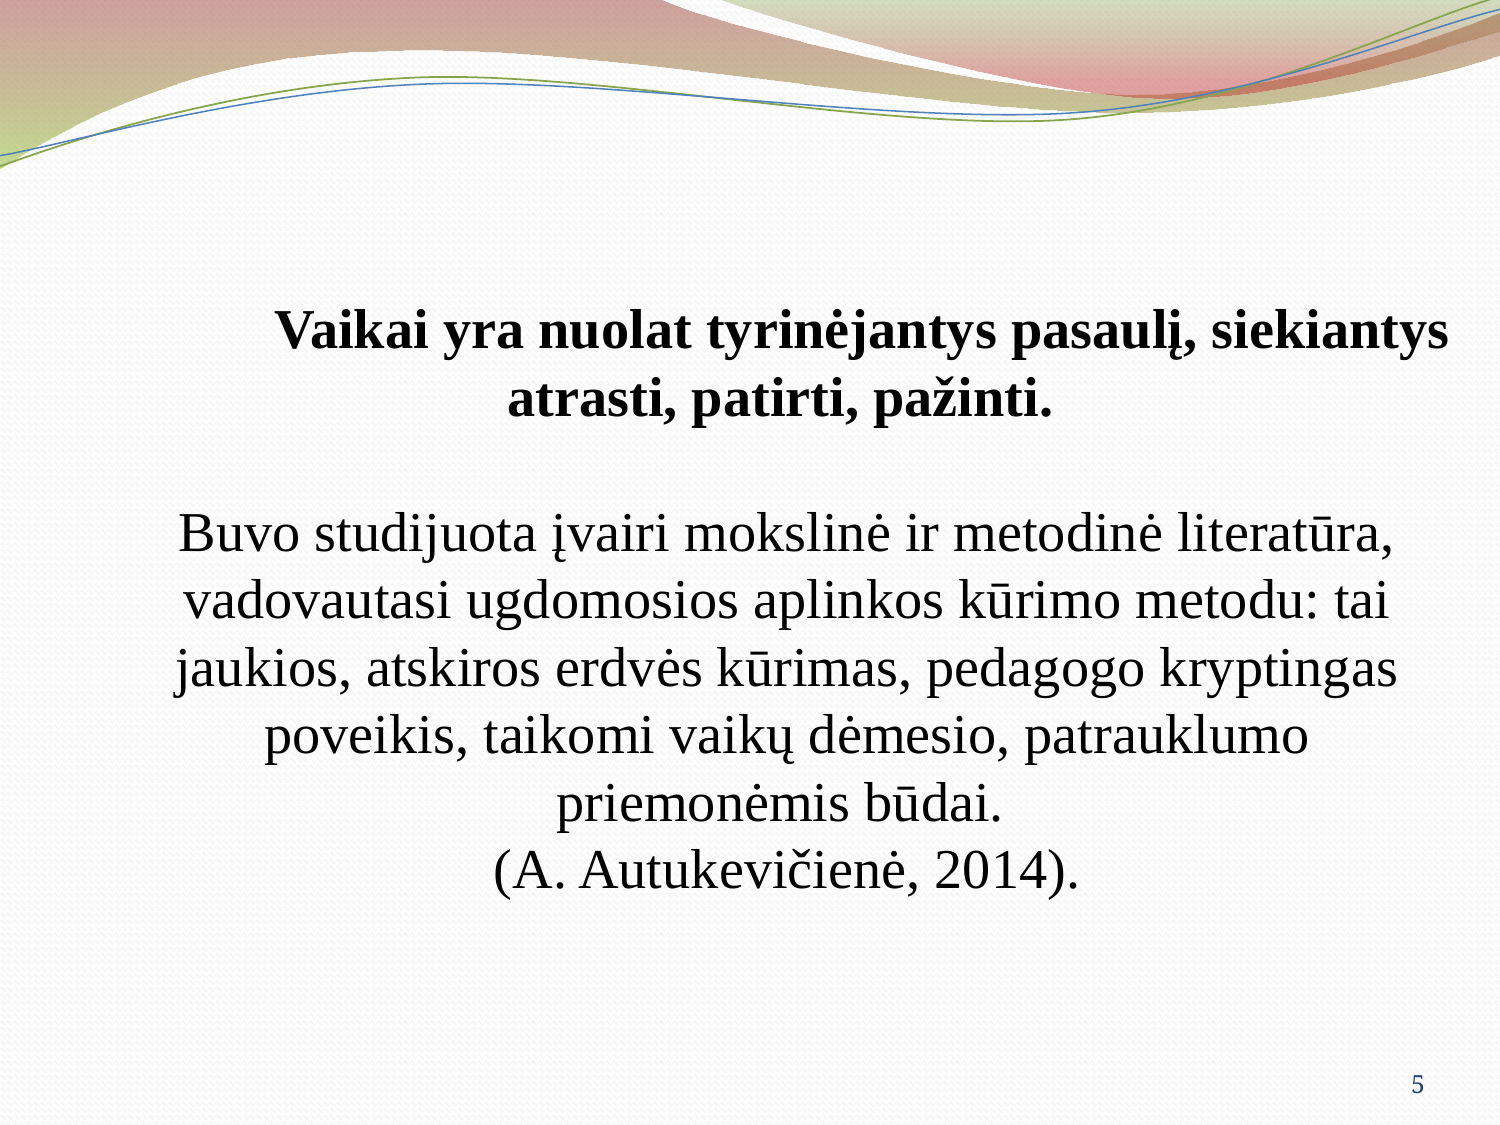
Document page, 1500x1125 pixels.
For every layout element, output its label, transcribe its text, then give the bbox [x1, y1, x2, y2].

slide_number 5 [1299, 1042, 1425, 1103]
title Vaikai yra nuolat tyrinėjantys pasaulį, siekiantys atrasti, patirti, pažinti. Buvo studijuota įvairi mokslinė ir metodinė literatūra, vadovautasi ugdomosios aplinkos kūrimo metodu: tai jaukios, atskiros erdvės kūrimas, pedagogo kryptingas poveikis, taikomi vaikų dėmesio, patrauklumo priemonėmis būdai. (A. Autukevičienė, 2014). [112, 137, 1463, 1101]
